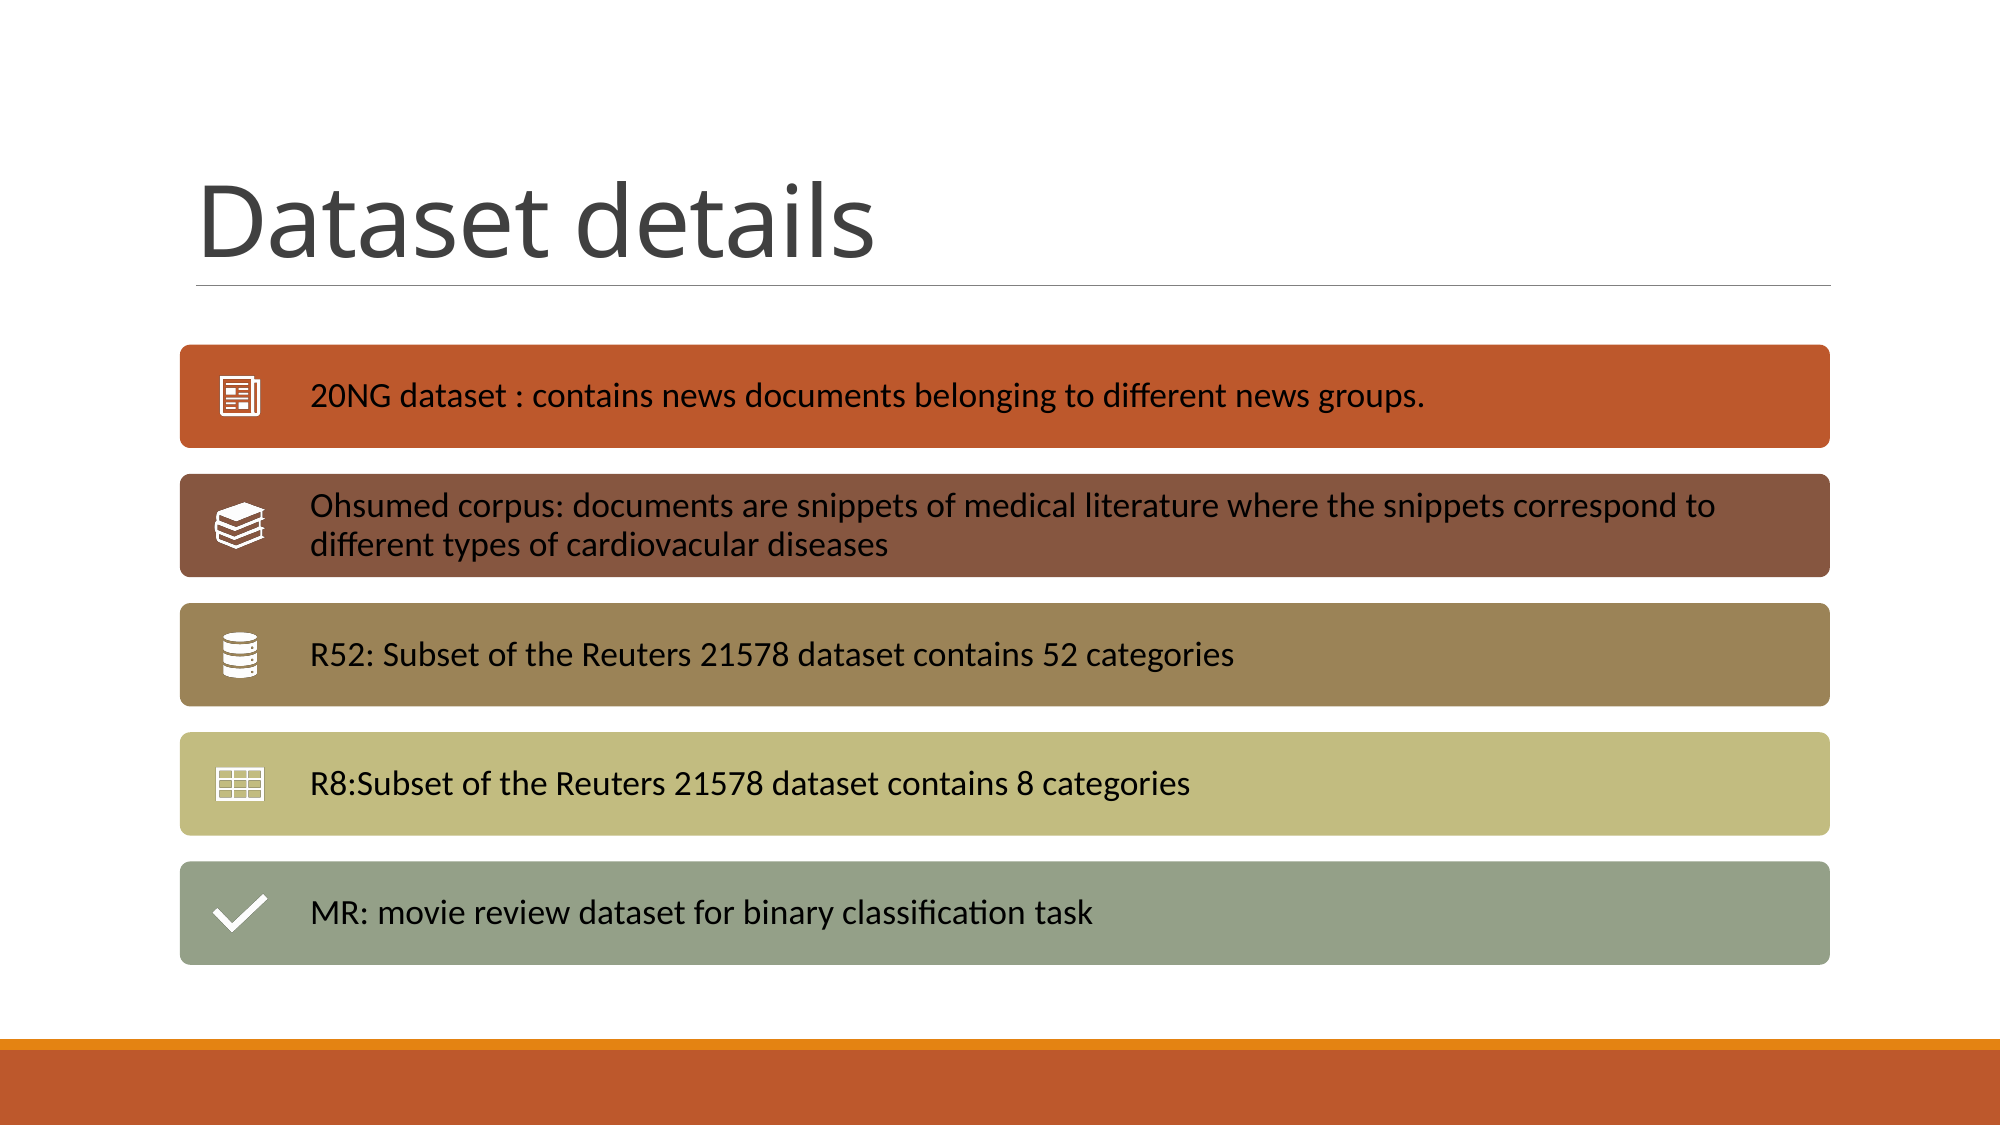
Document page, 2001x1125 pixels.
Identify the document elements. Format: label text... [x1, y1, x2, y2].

title Dataset details [180, 47, 1830, 285]
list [179, 343, 1831, 966]
